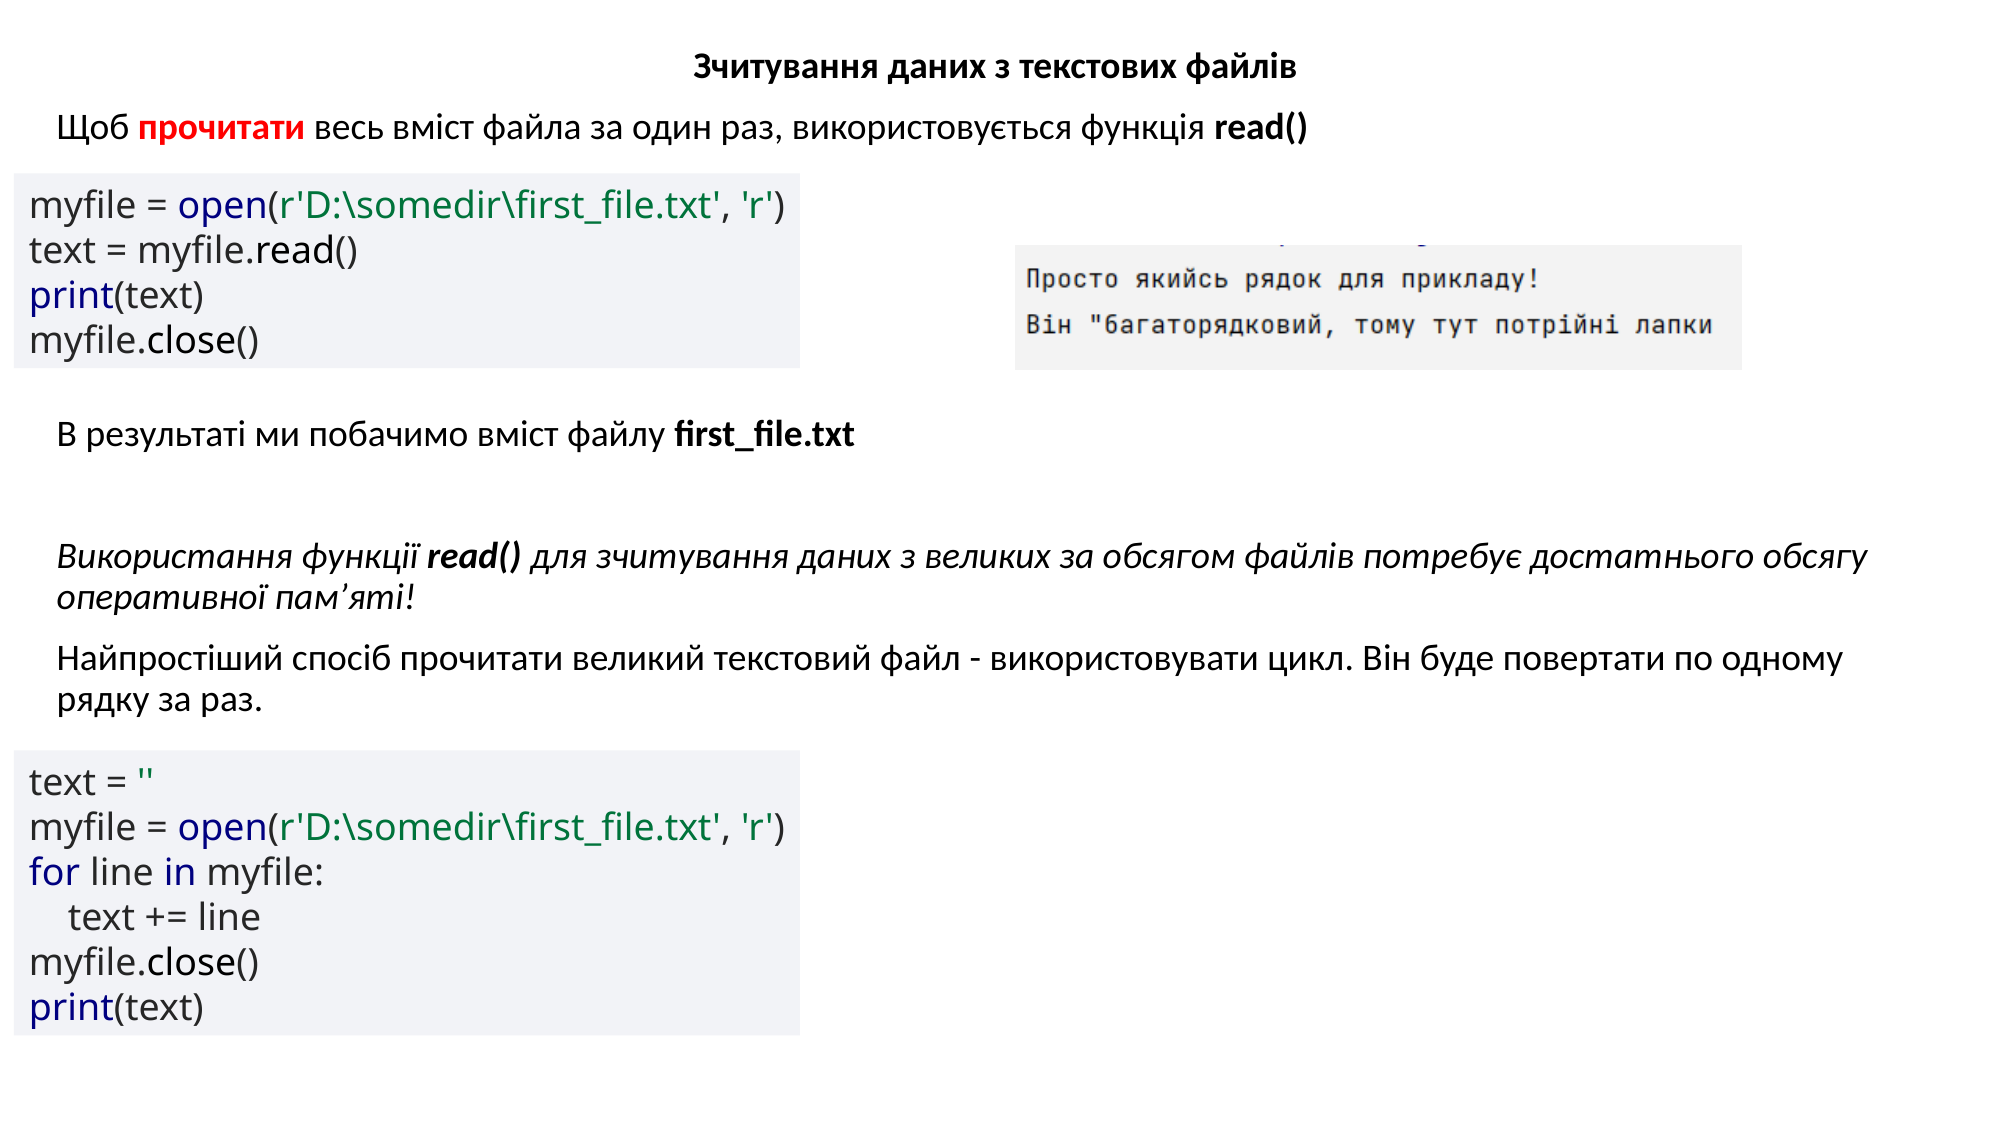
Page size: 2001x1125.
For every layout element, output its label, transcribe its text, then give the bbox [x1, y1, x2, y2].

subtitle Зчитування даних з текстових файлів Щоб прочитати весь вміст файла за один раз, використовується функція read() В результаті ми побачимо вміст файлу first_file.txt Використання функції read() для зчитування даних з великих за обсягом файлів потребує достатнього обсягу оперативної пам’яті! Найпростіший спосіб прочитати великий текстовий файл - використовувати цикл. Він буде повертати по одному рядку за раз. [41, 38, 1950, 1074]
picture [1015, 245, 1742, 370]
text_box text = '' myfile = open(r'D:\somedir\first_file.txt', 'r') for line in myfile: text += line myfile.close() print(text) [13, 750, 800, 1036]
text_box myfile = open(r'D:\somedir\first_file.txt', 'r') text = myfile.read() print(text) myfile.close() [13, 173, 800, 369]
